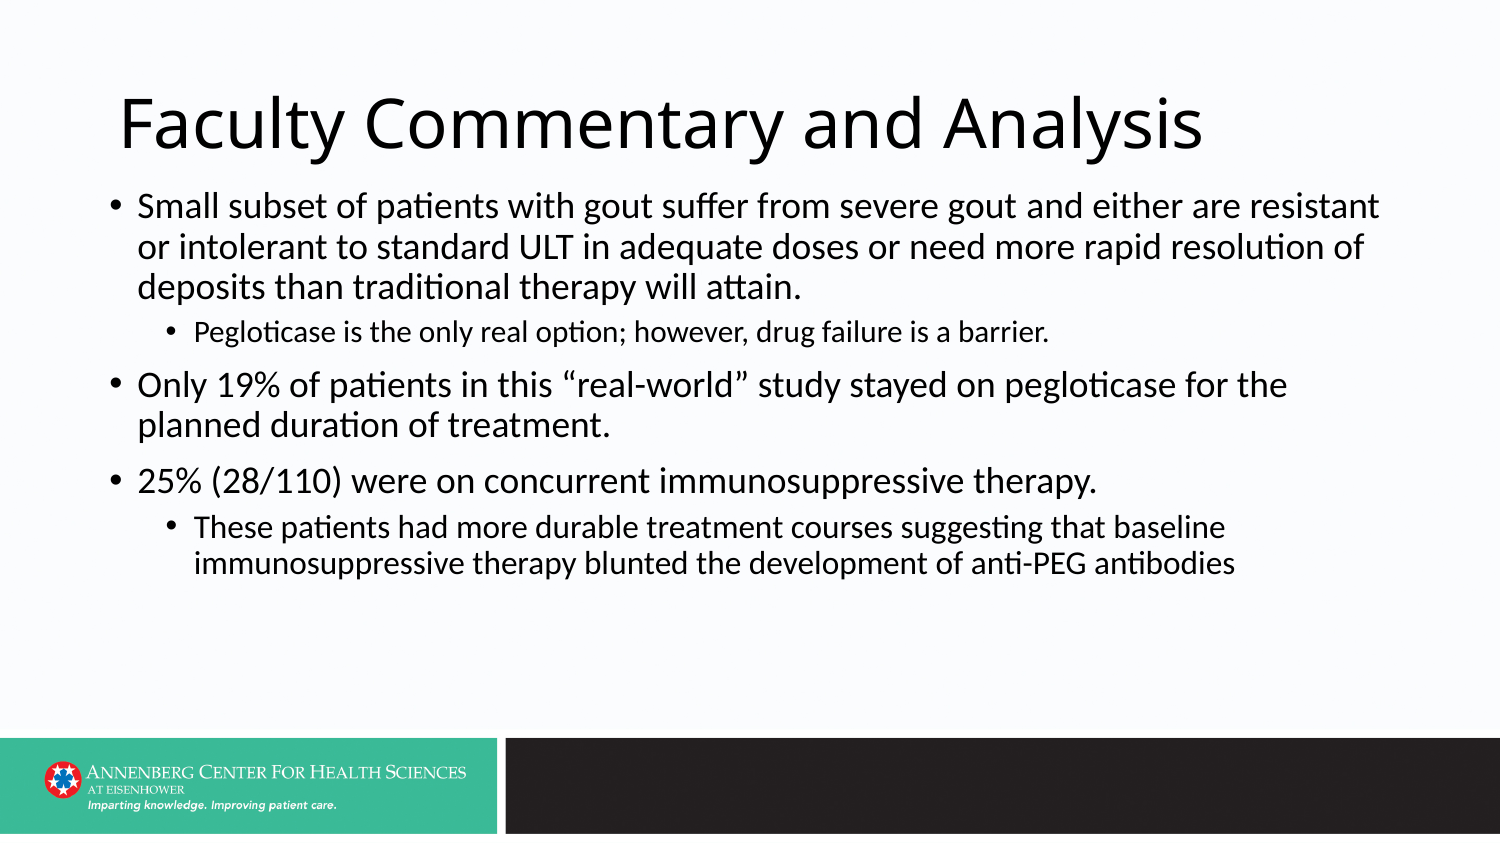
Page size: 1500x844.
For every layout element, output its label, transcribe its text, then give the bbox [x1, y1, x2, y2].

title Faculty Commentary and Analysis [103, 44, 1397, 178]
picture [0, 0, 1500, 844]
list Small subset of patients with gout suffer from severe gout and either are resistant or intolerant to standard ULT in adequate doses or need more rapid resolution of deposits than traditional therapy will attain. Pegloticase is the only real option; however, drug failure is a barrier. Only 19% of patients in this “real-world” study stayed on pegloticase for the planned duration of treatment. 25% (28/110) were on concurrent immunosuppressive therapy. These patients had more durable treatment courses suggesting that baseline immunosuppressive therapy blunted the development of anti-PEG antibodies [94, 178, 1423, 715]
